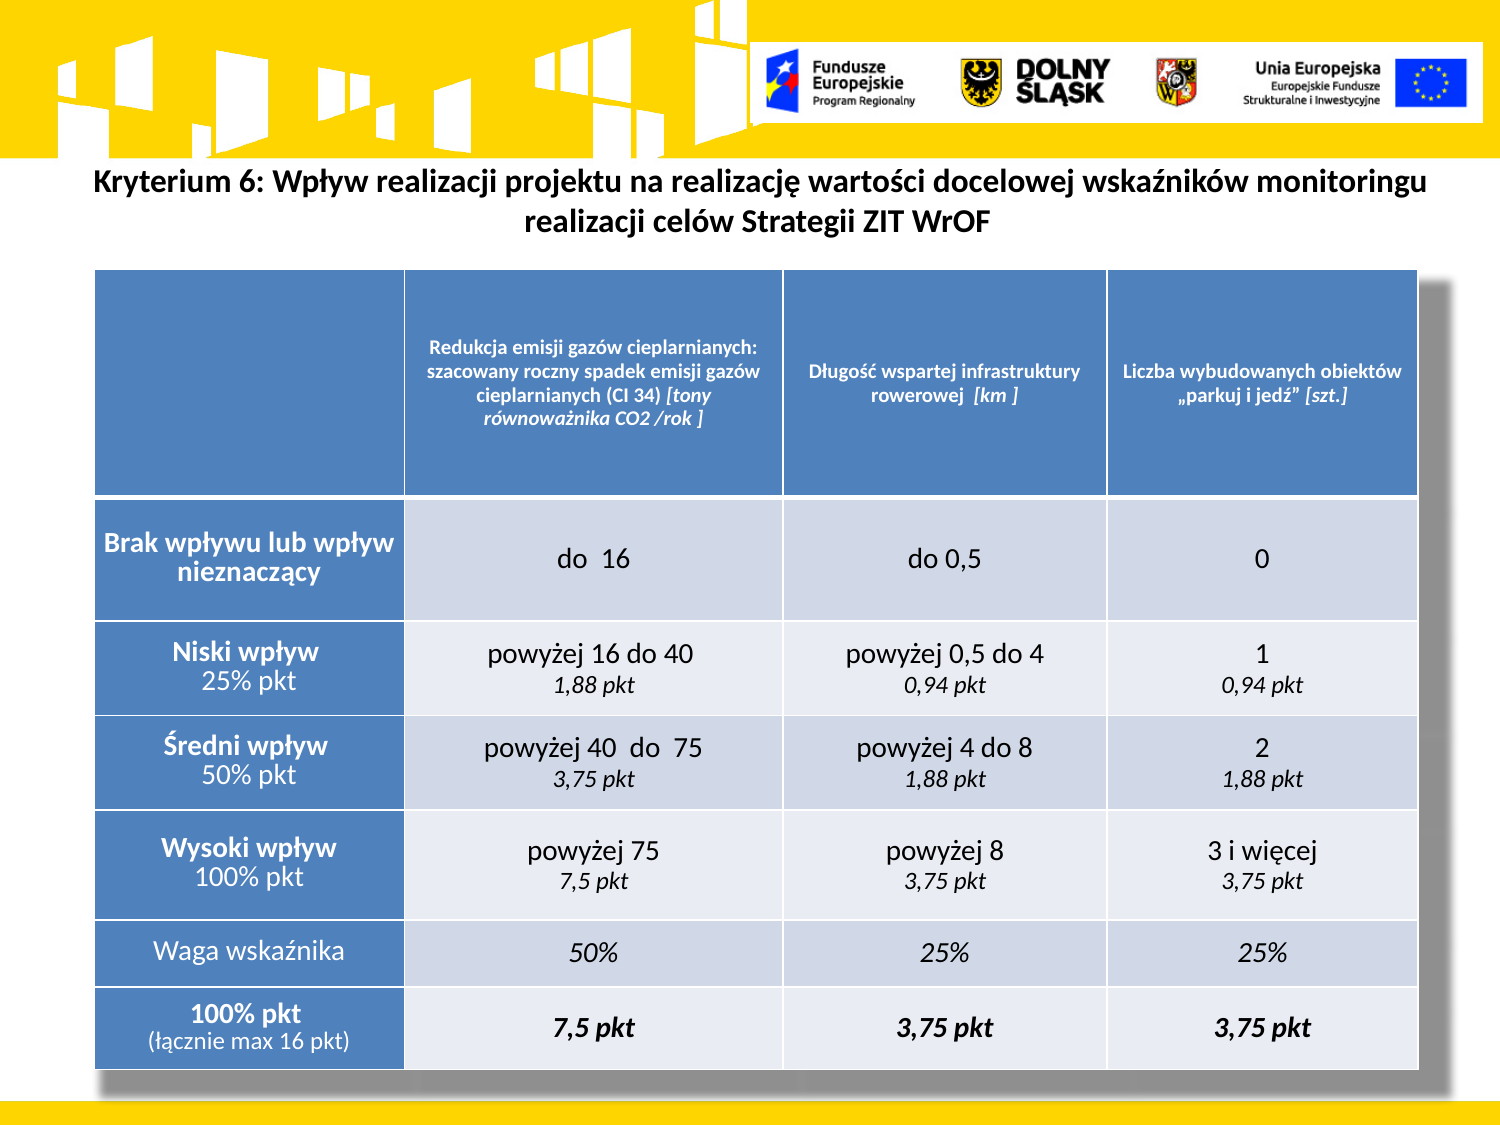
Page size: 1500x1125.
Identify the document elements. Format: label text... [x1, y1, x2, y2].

table_cell 100% pkt (łącznie max 16 pkt) [95, 988, 404, 1069]
table_cell Średni wpływ 50% pkt [95, 716, 404, 809]
table_header Liczba wybudowanych obiektów „parkuj i jedź” [szt.] [1108, 270, 1417, 495]
table_header [95, 270, 404, 495]
table_cell 1 0,94 pkt [1108, 622, 1417, 715]
table_cell 0 [1108, 500, 1417, 620]
table_cell Waga wskaźnika [95, 921, 404, 986]
table_cell 3 i więcej 3,75 pkt [1108, 811, 1417, 919]
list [749, 42, 1483, 123]
table_cell 25% [1108, 921, 1417, 986]
table_cell powyżej 75 7,5 pkt [405, 811, 782, 919]
text_box Kryterium 6: Wpływ realizacji projektu na realizację wartości docelowej wskaźników monitoringu realizacji celów Strategii ZIT WrOF [23, 152, 1500, 247]
table_header Redukcja emisji gazów cieplarnianych: szacowany roczny spadek emisji gazów cieplarnianych (CI 34) [tony równoważnika CO2 /rok ] [405, 270, 782, 495]
table_cell powyżej 16 do 40 1,88 pkt [405, 622, 782, 715]
table_cell 25% [784, 921, 1106, 986]
table_cell Wysoki wpływ 100% pkt [95, 811, 404, 919]
table_cell Niski wpływ 25% pkt [95, 622, 404, 715]
table_header Długość wspartej infrastruktury rowerowej [km ] [784, 270, 1106, 495]
table_cell powyżej 0,5 do 4 0,94 pkt [784, 622, 1106, 715]
table_cell 3,75 pkt [1108, 988, 1417, 1069]
table_cell 2 1,88 pkt [1108, 716, 1417, 809]
table_cell powyżej 8 3,75 pkt [784, 811, 1106, 919]
table_cell 50% [405, 921, 782, 986]
picture [0, 0, 1500, 1125]
table_cell do 0,5 [784, 500, 1106, 620]
table_cell 3,75 pkt [784, 988, 1106, 1069]
table_cell Brak wpływu lub wpływ nieznaczący [95, 500, 404, 620]
table_cell powyżej 4 do 8 1,88 pkt [784, 716, 1106, 809]
table_cell 7,5 pkt [405, 988, 782, 1069]
table_cell powyżej 40 do 75 3,75 pkt [405, 716, 782, 809]
table_cell do 16 [405, 500, 782, 620]
